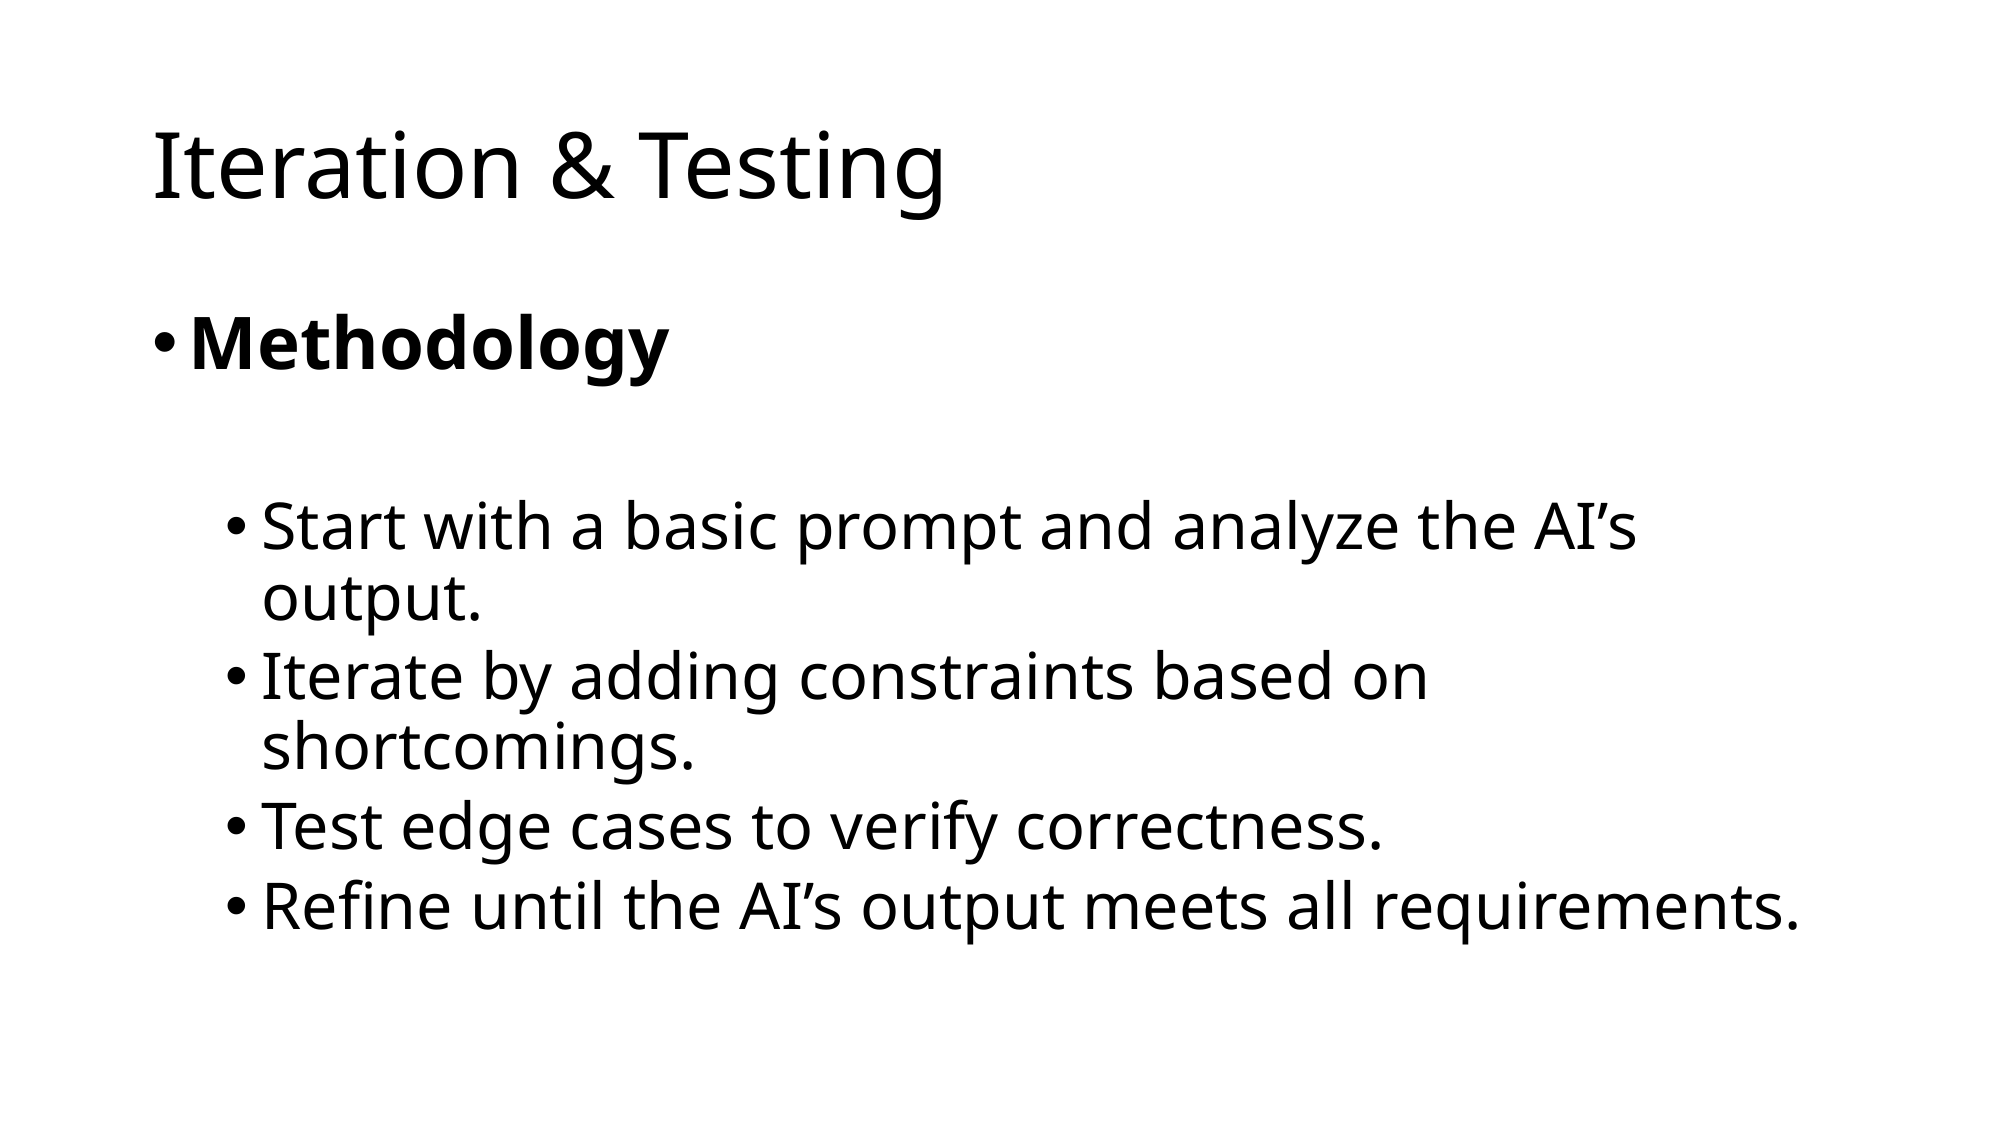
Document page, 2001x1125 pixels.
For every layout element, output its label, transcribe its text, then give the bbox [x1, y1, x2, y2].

list Methodology Start with a basic prompt and analyze the AI’s output. Iterate by adding constraints based on shortcomings. Test edge cases to verify correctness. Refine until the AI’s output meets all requirements. [137, 299, 1863, 1014]
title Iteration & Testing [137, 59, 1863, 278]
